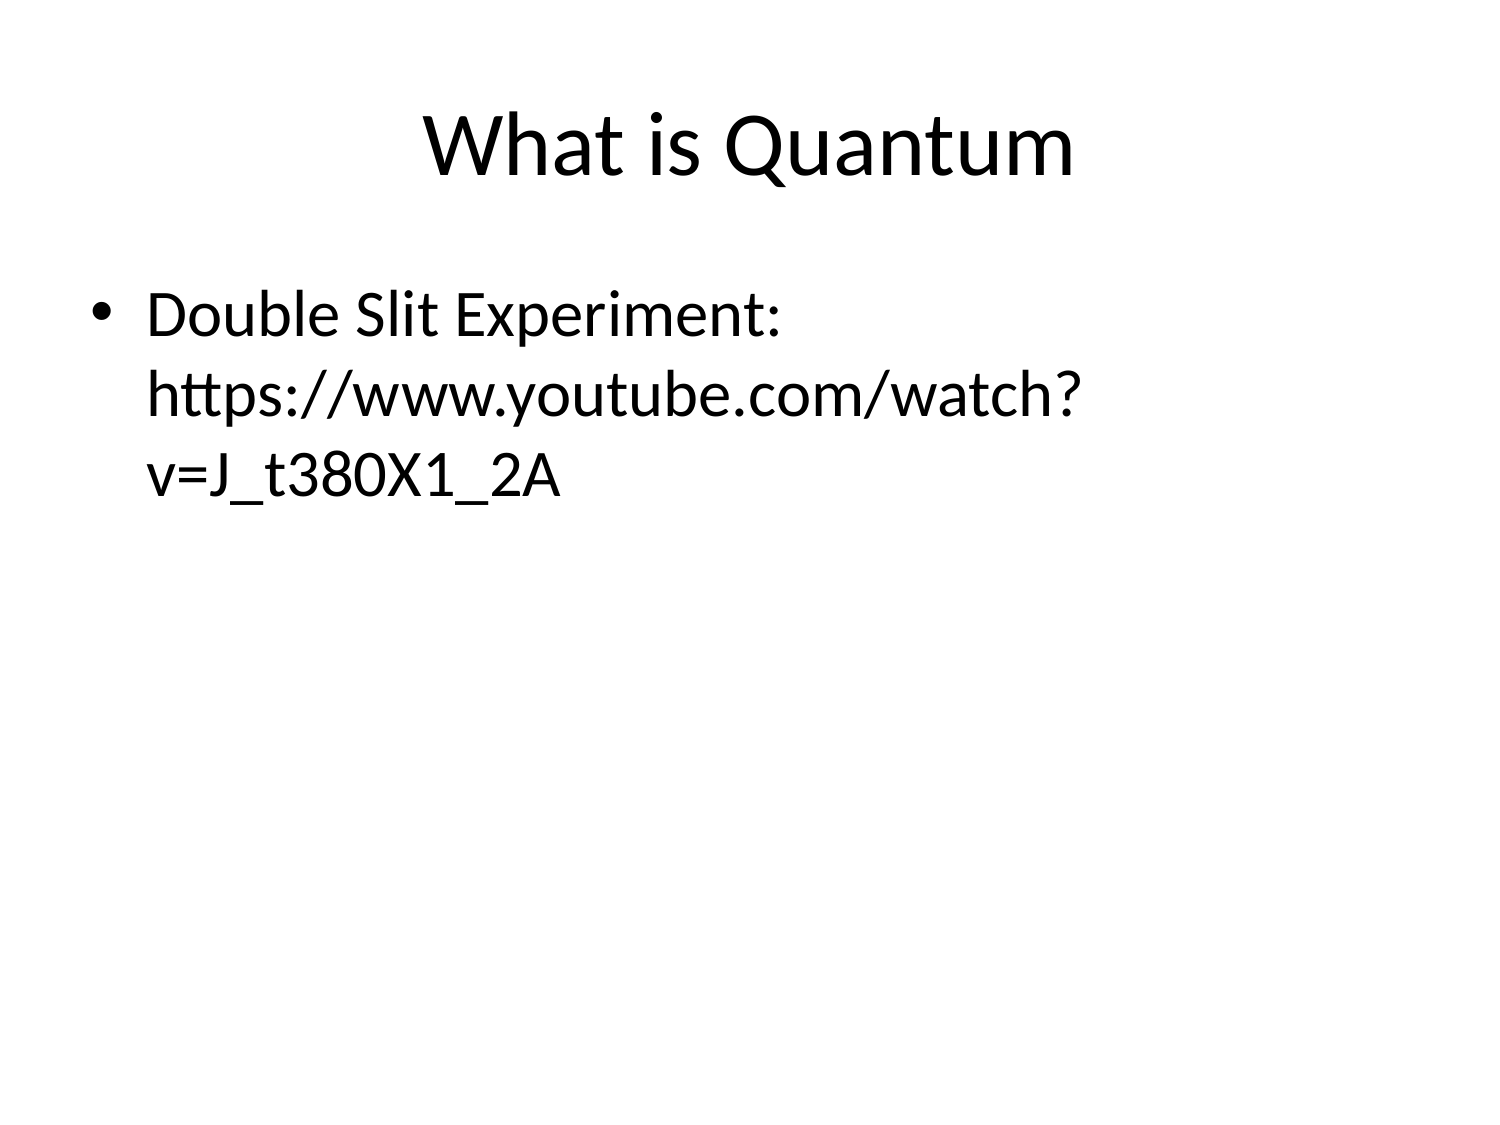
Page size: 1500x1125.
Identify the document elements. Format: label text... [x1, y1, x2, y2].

list Double Slit Experiment: https://www.youtube.com/watch?v=J_t380X1_2A [75, 262, 1425, 1005]
title What is Quantum [75, 45, 1425, 233]
